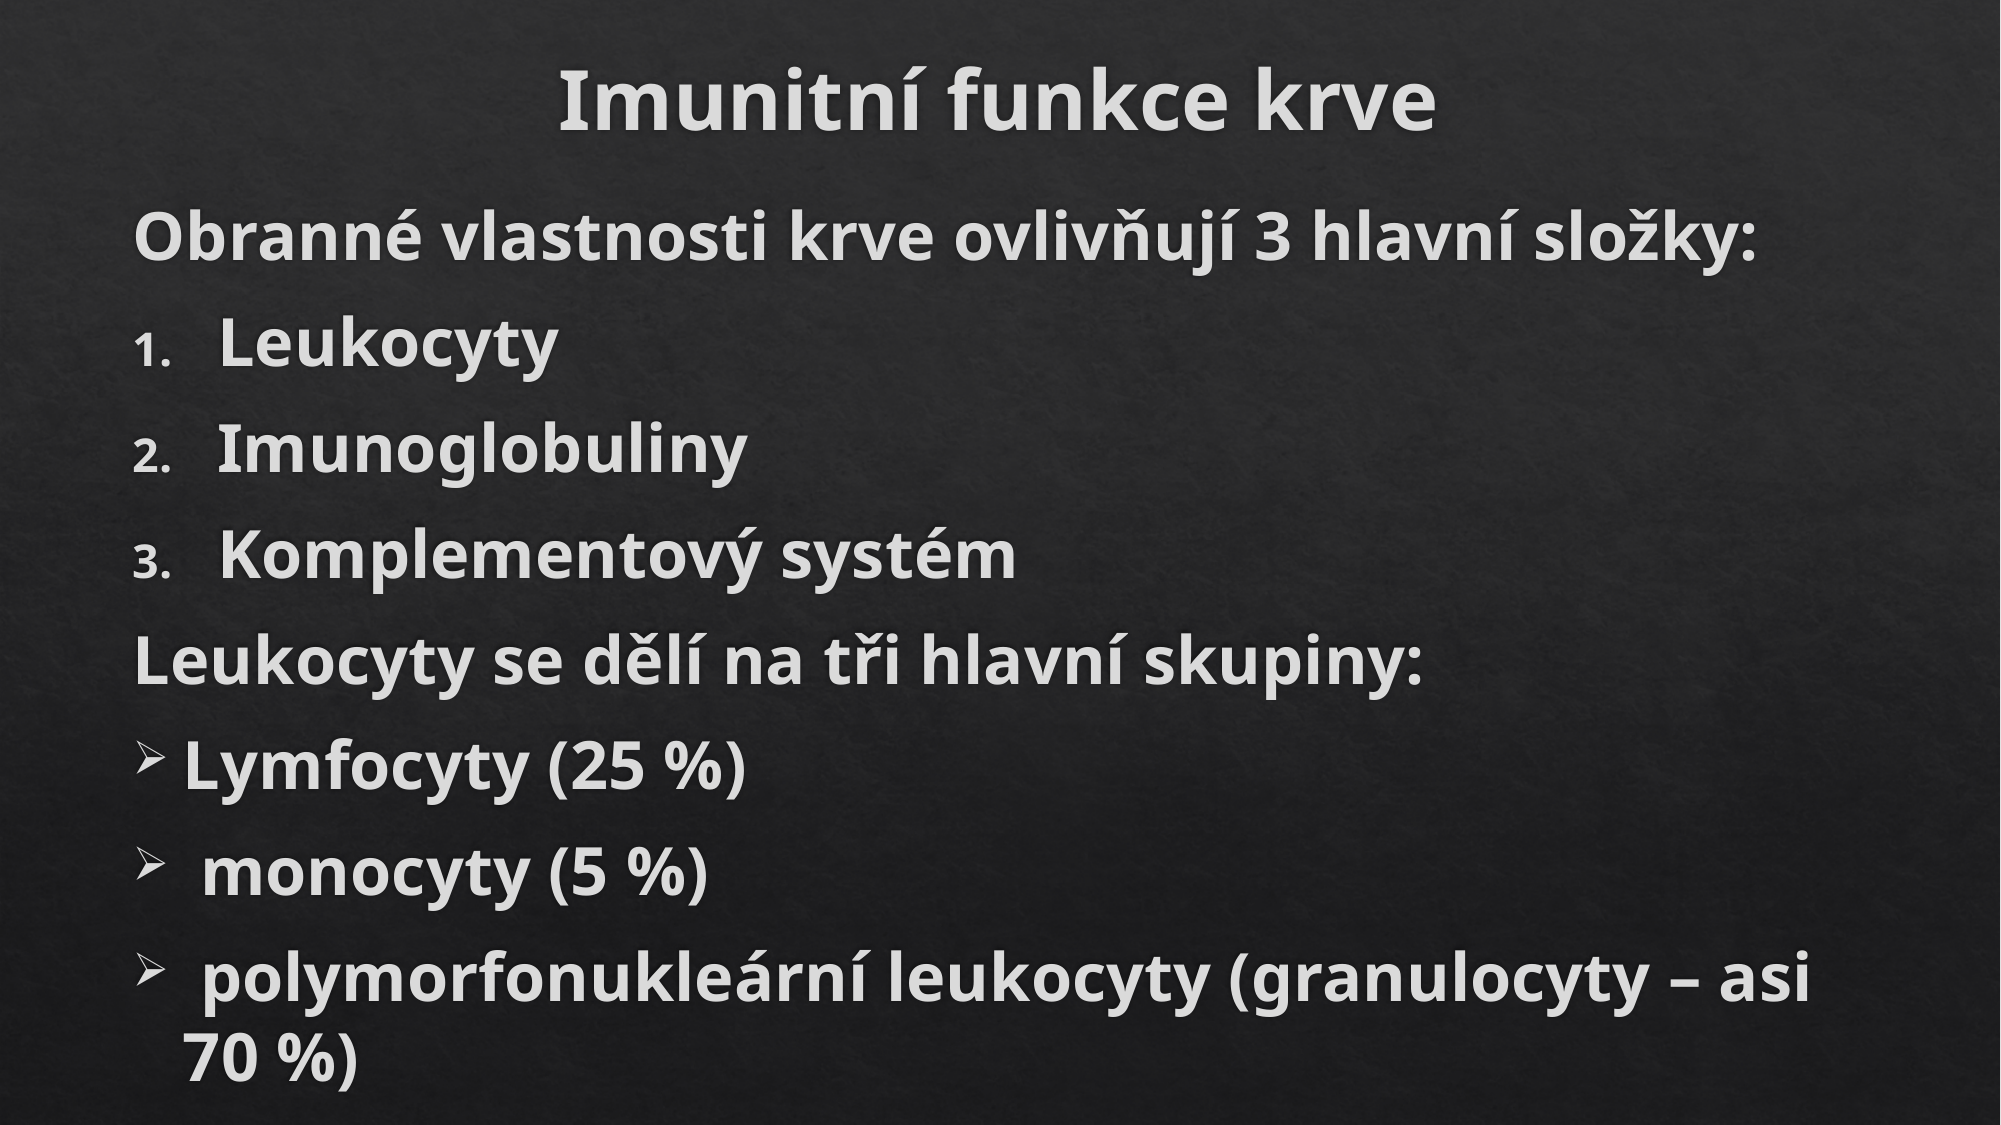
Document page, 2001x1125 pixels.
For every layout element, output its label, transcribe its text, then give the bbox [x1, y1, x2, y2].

title Imunitní funkce krve [149, 20, 1849, 175]
list Obranné vlastnosti krve ovlivňují 3 hlavní složky: Leukocyty Imunoglobuliny Komplementový systém Leukocyty se dělí na tři hlavní skupiny: Lymfocyty (25 %) monocyty (5 %) polymorfonukleární leukocyty (granulocyty – asi 70 %) [111, 186, 1849, 1080]
